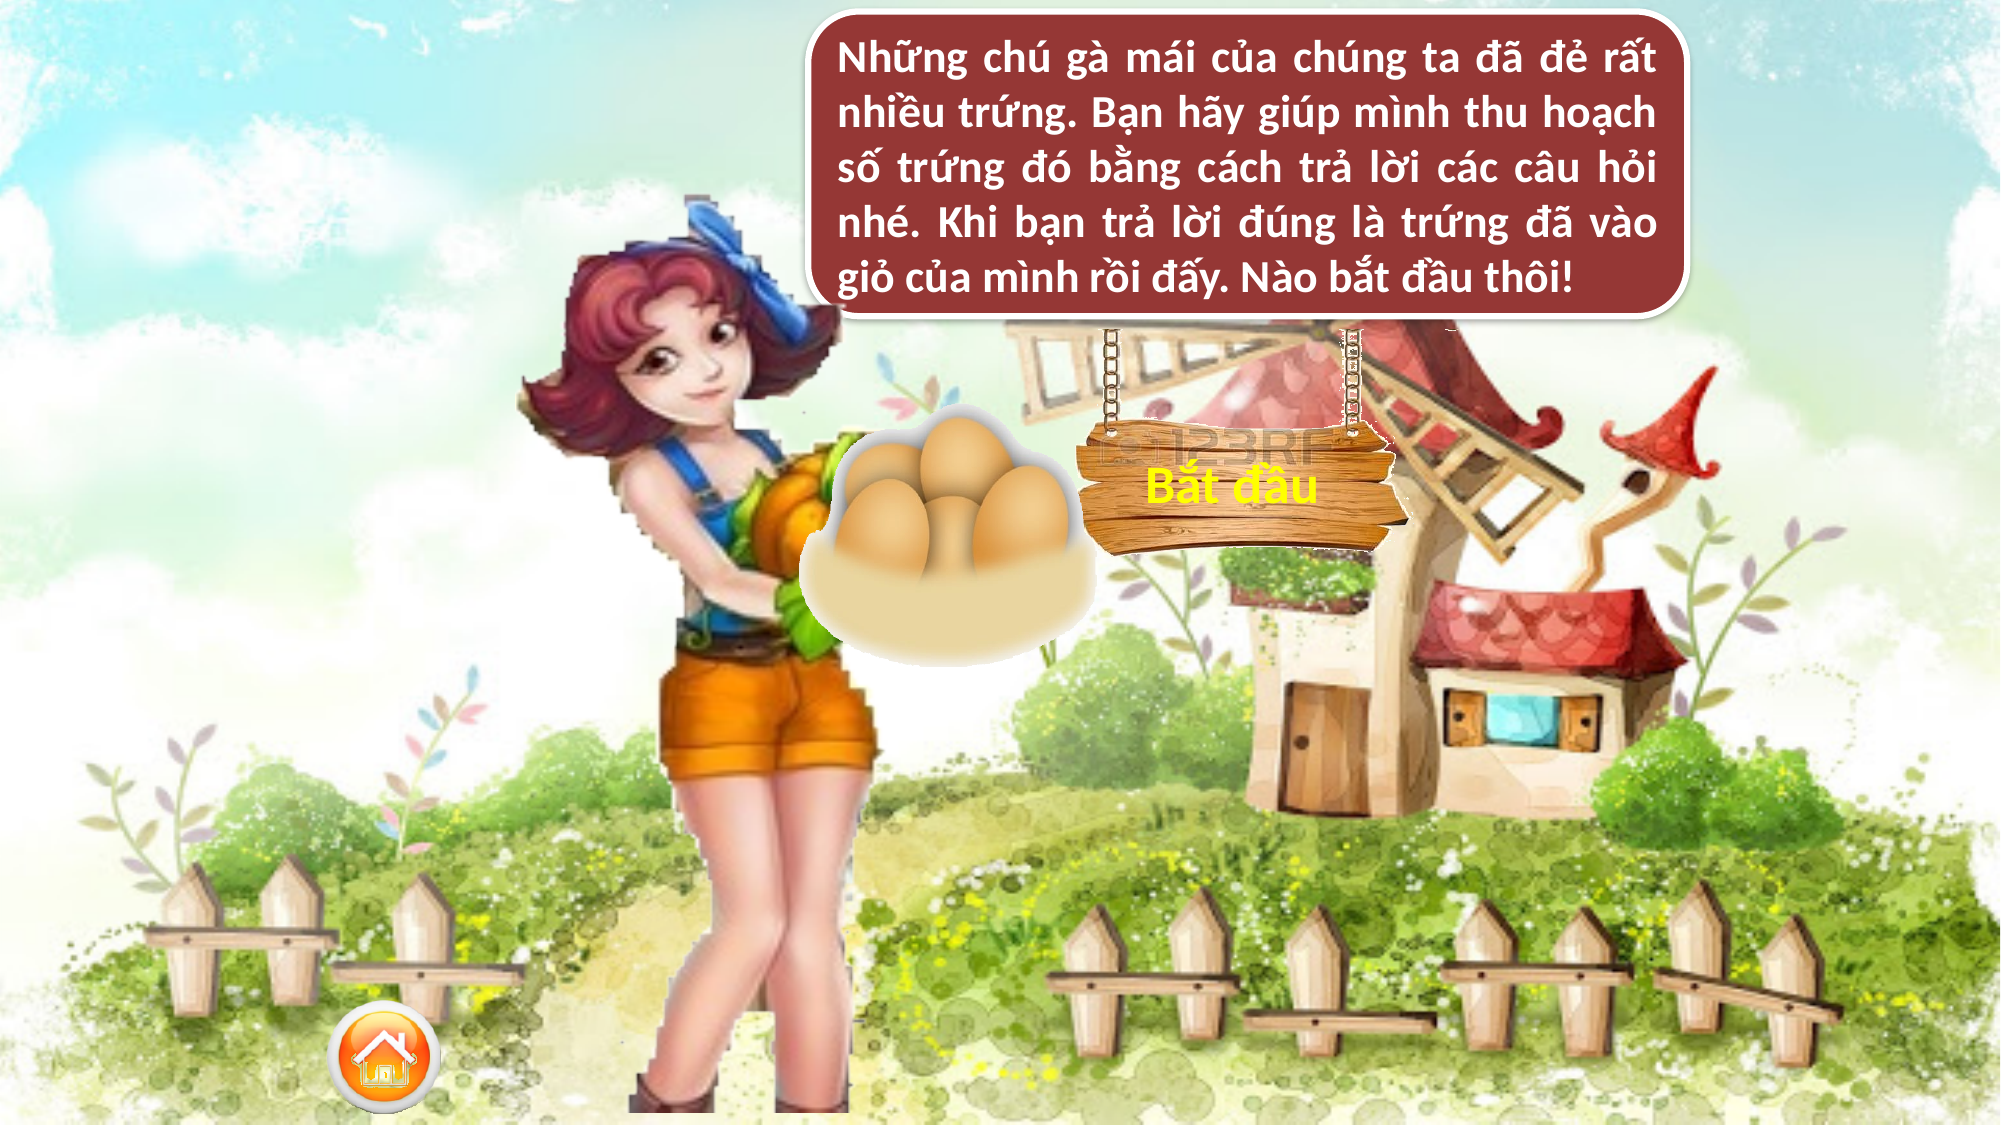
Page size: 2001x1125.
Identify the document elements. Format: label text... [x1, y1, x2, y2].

text_box Những chú gà mái của chúng ta đã đẻ rất nhiều trứng. Bạn hãy giúp mình thu hoạch số trứng đó bằng cách trả lời các câu hỏi nhé. Khi bạn trả lời đúng là trứng đã vào giỏ của mình rồi đấy. Nào bắt đầu thôi! [805, 8, 1691, 320]
picture [0, 0, 2001, 1125]
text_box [1157, 329, 1459, 575]
